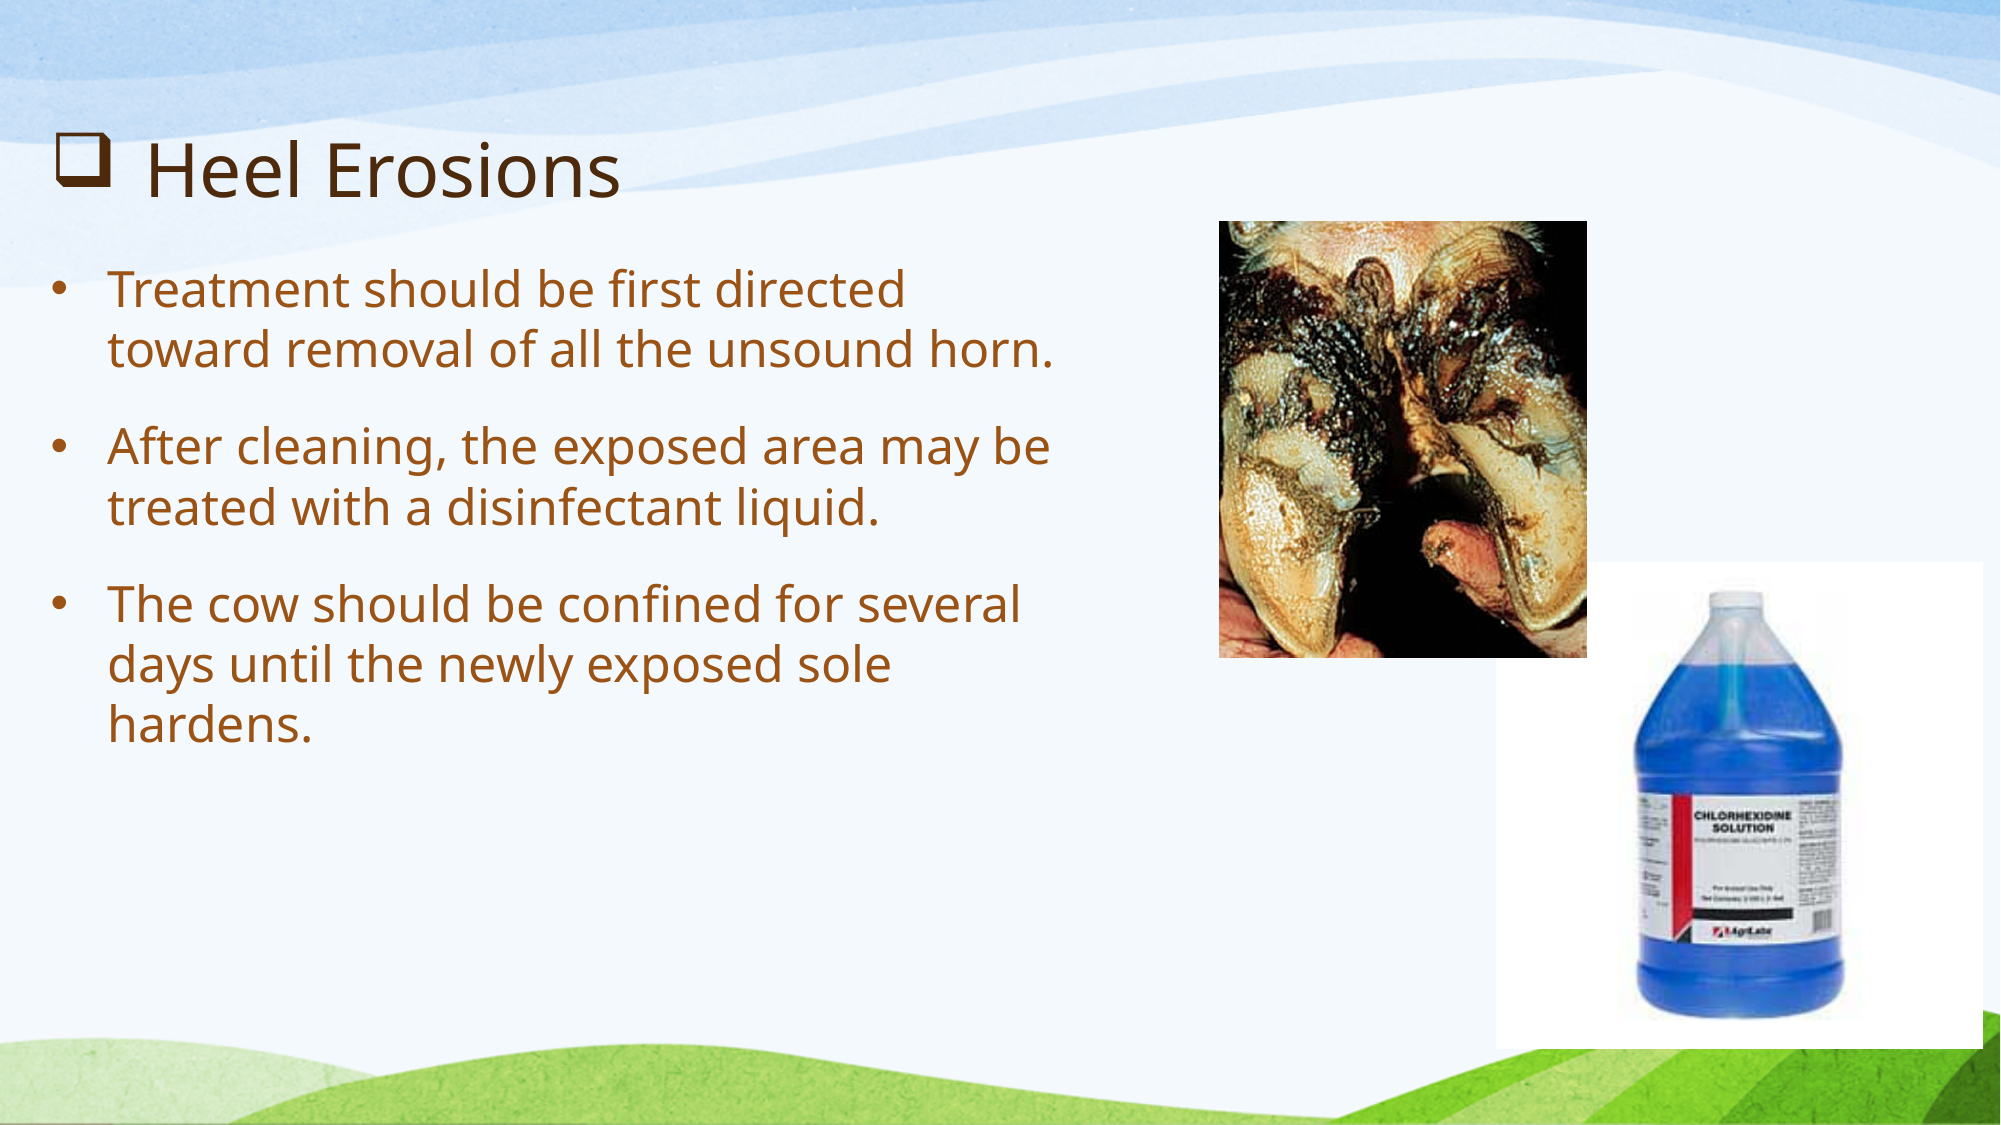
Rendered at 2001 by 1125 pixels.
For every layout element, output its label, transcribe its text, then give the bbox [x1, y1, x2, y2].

list Treatment should be first directed toward removal of all the unsound horn. After cleaning, the exposed area may be treated with a disinfectant liquid. The cow should be confined for several days until the newly exposed sole hardens. [35, 249, 1097, 944]
picture [0, 0, 2001, 1125]
title Heel Erosions [35, 21, 1686, 222]
